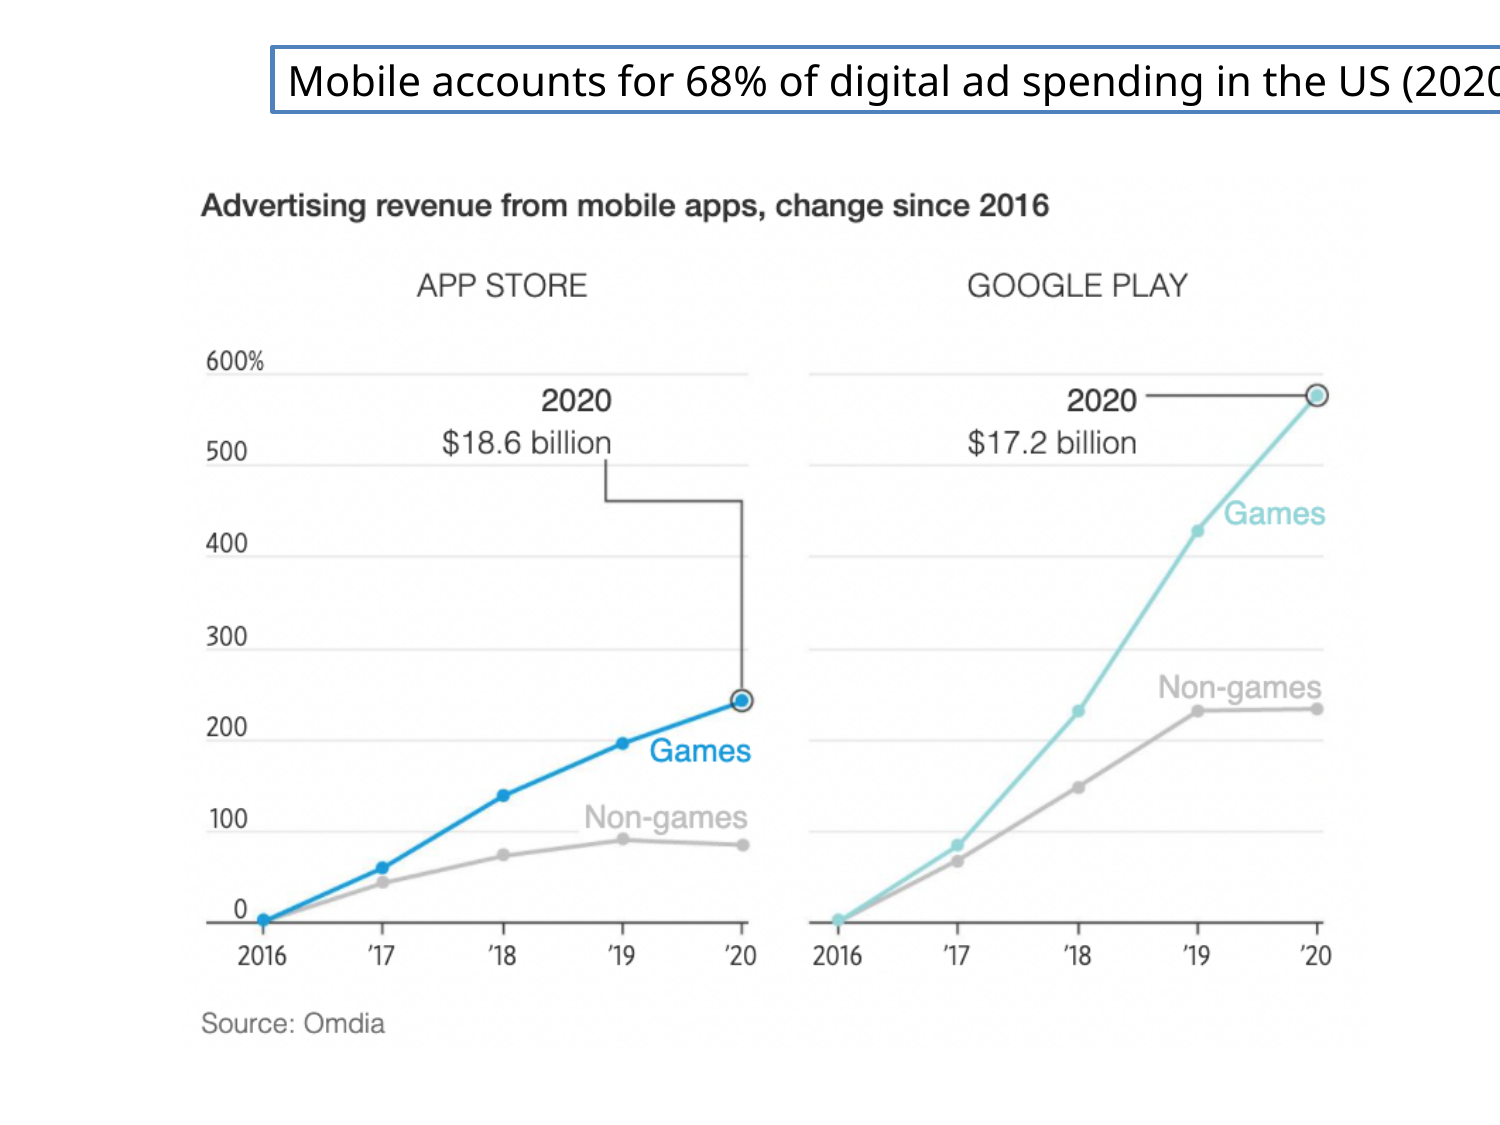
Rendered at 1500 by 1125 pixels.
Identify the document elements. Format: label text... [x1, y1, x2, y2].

picture [180, 174, 1370, 1051]
text_box Mobile accounts for 68% of digital ad spending in the US (2020) [272, 46, 1500, 112]
